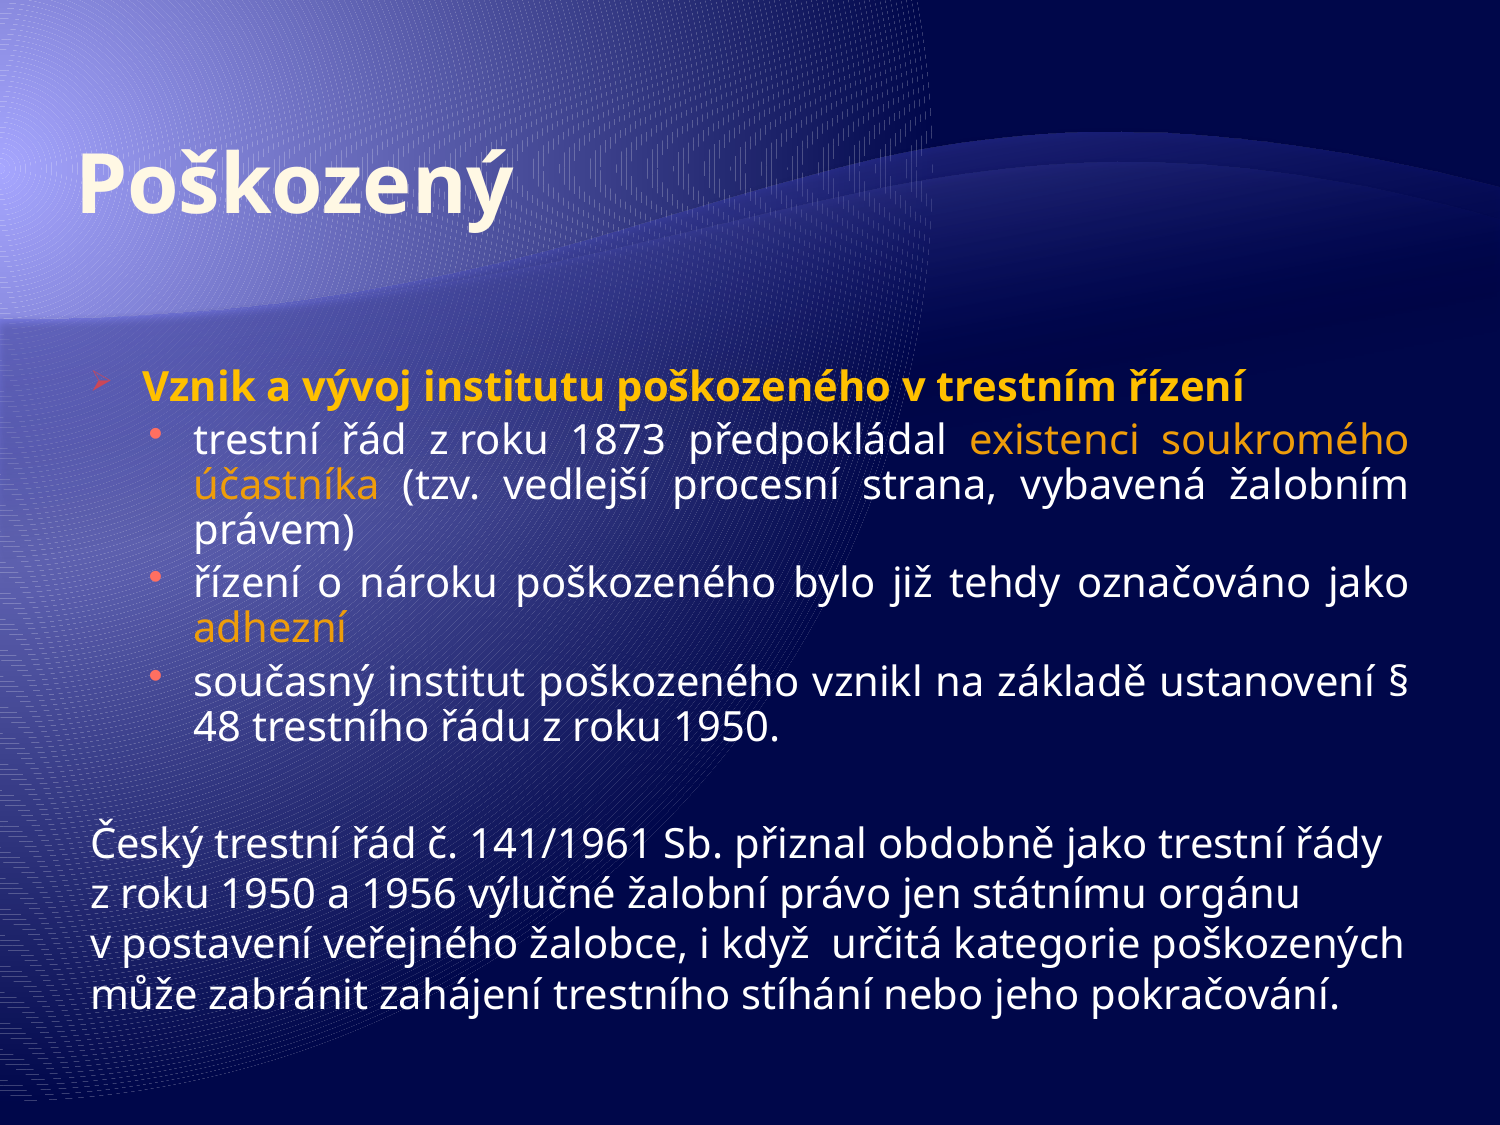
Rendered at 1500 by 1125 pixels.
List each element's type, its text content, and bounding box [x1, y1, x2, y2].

list Vznik a vývoj institutu poškozeného v trestním řízení trestní řád z roku 1873 předpokládal existenci soukromého účastníka (tzv. vedlejší procesní strana, vybavená žalobním právem) řízení o nároku poškozeného bylo již tehdy označováno jako adhezní současný institut poškozeného vznikl na základě ustanovení § 48 trestního řádu z roku 1950. Český trestní řád č. 141/1961 Sb. přiznal obdobně jako trestní řády z roku 1950 a 1956 výlučné žalobní právo jen státnímu orgánu v postavení veřejného žalobce, i když určitá kategorie poškozených může zabránit zahájení trestního stíhání nebo jeho pokračování. [75, 357, 1425, 1033]
title Poškozený [75, 87, 1425, 232]
